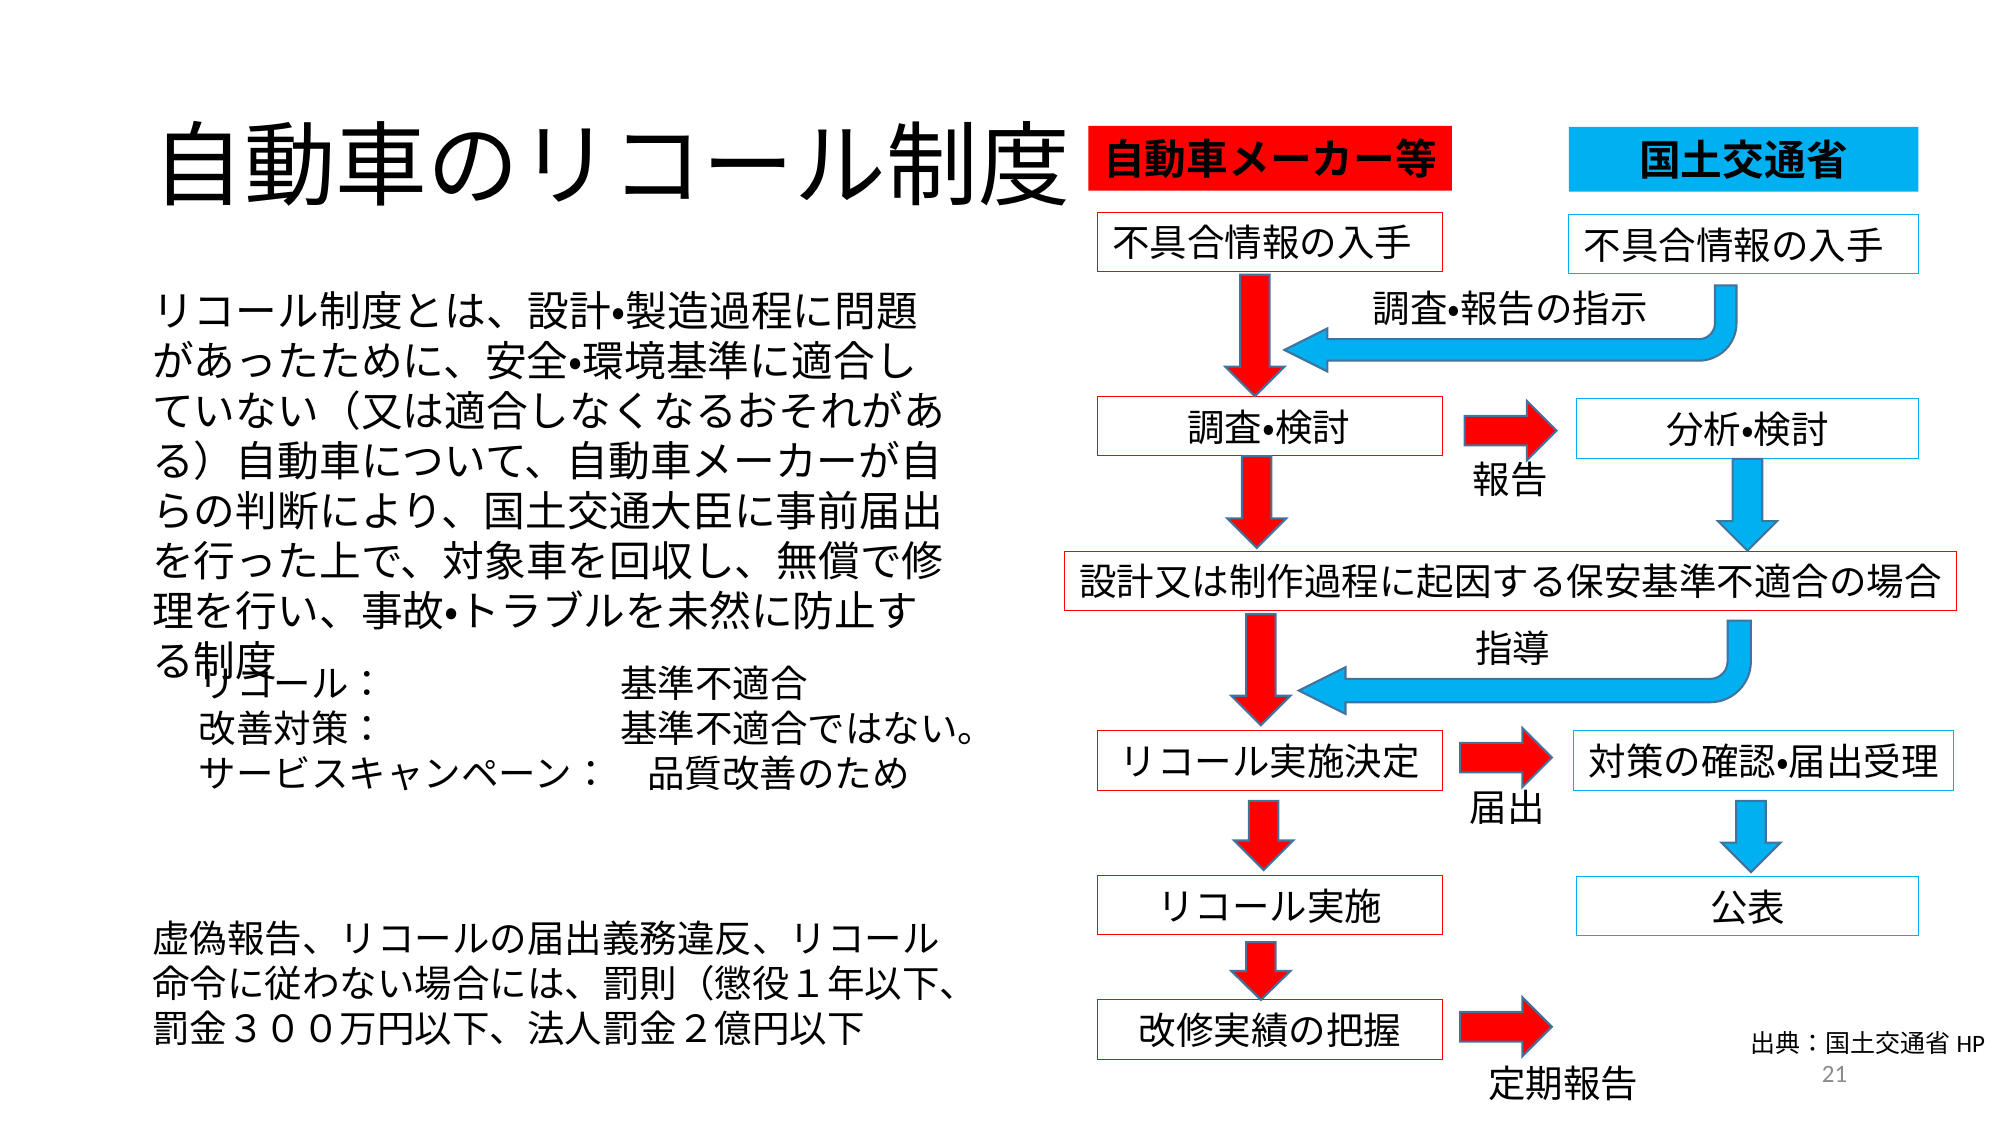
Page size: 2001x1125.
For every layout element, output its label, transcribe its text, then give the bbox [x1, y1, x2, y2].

text_box リコール実施決定 [1097, 730, 1443, 791]
text_box [1463, 398, 1558, 448]
title 自動車のリコール制度 [137, 59, 1863, 278]
text_box 設計又は制作過程に起因する保安基準不適合の場合 [1064, 551, 1957, 611]
text_box 分析・検討 [1576, 398, 1919, 459]
text_box リコール： 基準不適合 改善対策： 基準不適合ではない。 サービスキャンペーン： 品質改善のため [184, 652, 1010, 803]
slide_number 21 [1530, 1042, 1863, 1103]
text_box リコール制度とは、設計・製造過程に問題があったために、安全・環境基準に適合していない（又は適合しなくなるおそれがある）自動車について、自動車メーカーが自らの判断により、国土交通大臣に事前届出を行った上で、対象車を回収し、無償で修理を行い、事故・トラブルを未然に防止する制度 [137, 277, 964, 693]
text_box [1228, 941, 1294, 1002]
text_box 虚偽報告、リコールの届出義務違反、リコール命令に従わない場合には、罰則（懲役１年以下、罰金３００万円以下、法人罰金２億円以下 [137, 908, 964, 1058]
text_box 国土交通省 [1568, 126, 1919, 192]
text_box [1228, 613, 1293, 727]
text_box [1718, 799, 1784, 874]
text_box 公表 [1576, 876, 1919, 936]
text_box 自動車メーカー等 [1088, 125, 1452, 191]
text_box [1282, 284, 1738, 374]
text_box 調査・報告の指示 [1358, 277, 1663, 338]
text_box 不具合情報の入手 [1097, 212, 1443, 272]
text_box [1459, 725, 1554, 776]
text_box [1224, 455, 1289, 550]
text_box 報告 [1458, 448, 1563, 508]
text_box 改修実績の把握 [1097, 999, 1443, 1060]
text_box 不具合情報の入手 [1568, 214, 1919, 274]
text_box 調査・検討 [1097, 396, 1443, 456]
text_box [1222, 273, 1287, 398]
text_box 定期報告 [1473, 1052, 1654, 1113]
text_box [1715, 457, 1780, 553]
text_box 指導 [1460, 618, 1565, 678]
text_box 出典：国土交通省HP [1735, 1020, 2000, 1065]
text_box リコール実施 [1097, 875, 1443, 935]
text_box 対策の確認・届出受理 [1573, 730, 1954, 791]
text_box [1296, 619, 1752, 716]
slide_number 21 [1412, 1042, 1521, 1103]
text_box [1459, 994, 1554, 1052]
text_box [1231, 799, 1296, 872]
text_box 届出 [1454, 776, 1560, 837]
